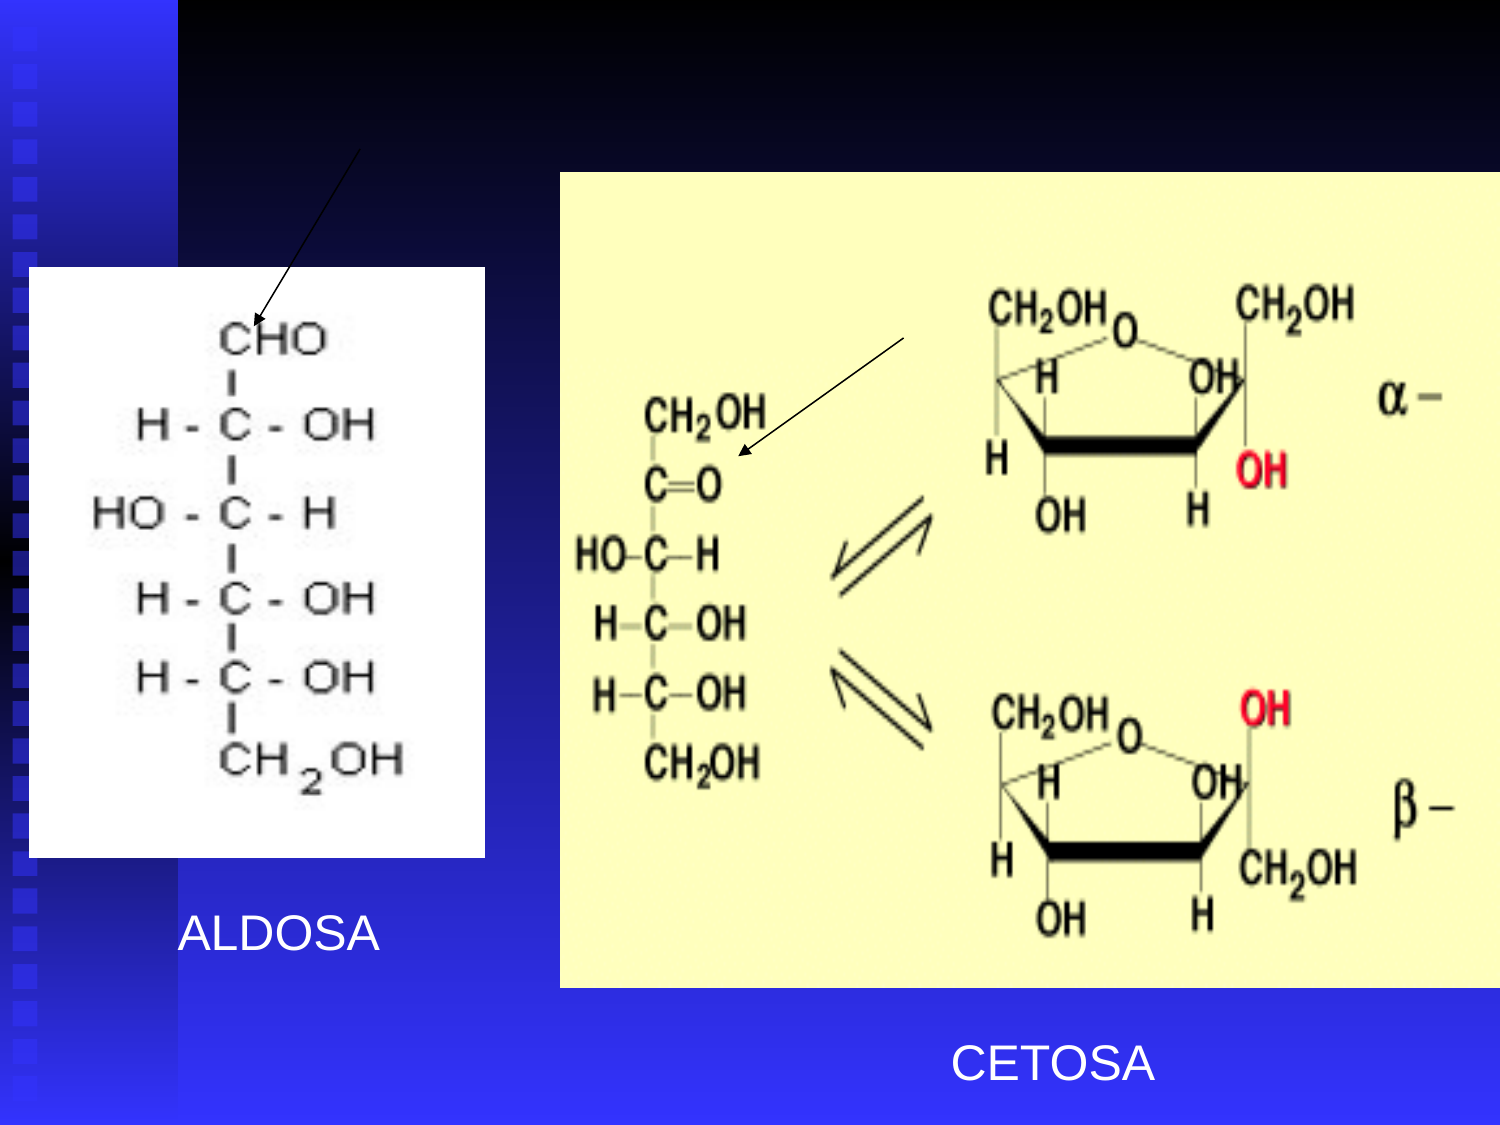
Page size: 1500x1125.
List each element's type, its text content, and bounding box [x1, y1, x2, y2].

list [29, 266, 486, 858]
text_box CETOSA [879, 1023, 1306, 1098]
text_box ALDOSA [64, 893, 467, 968]
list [560, 172, 1500, 988]
